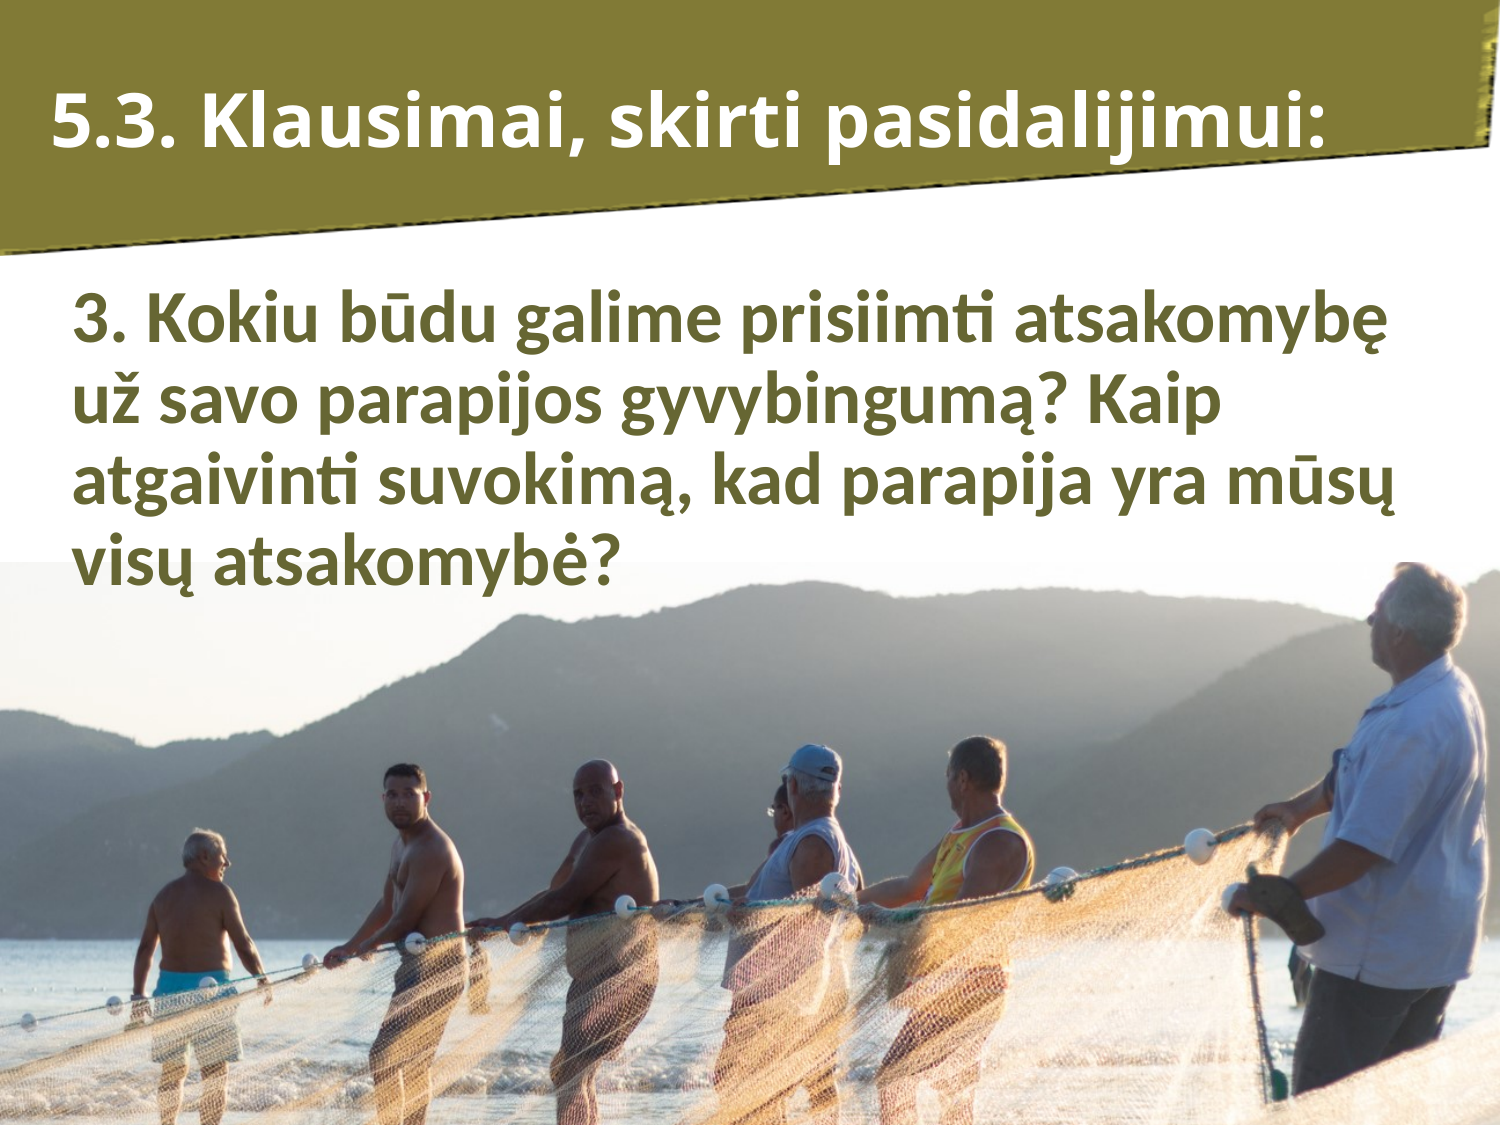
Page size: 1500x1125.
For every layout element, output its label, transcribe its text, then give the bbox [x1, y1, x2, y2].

picture [0, 0, 1500, 256]
subtitle 3. Kokiu būdu galime prisiimti atsakomybę už savo parapijos gyvybingumą? Kaip atgaivinti suvokimą, kad parapija yra mūsų visų atsakomybė? [56, 270, 1444, 548]
picture [0, 562, 1500, 1125]
